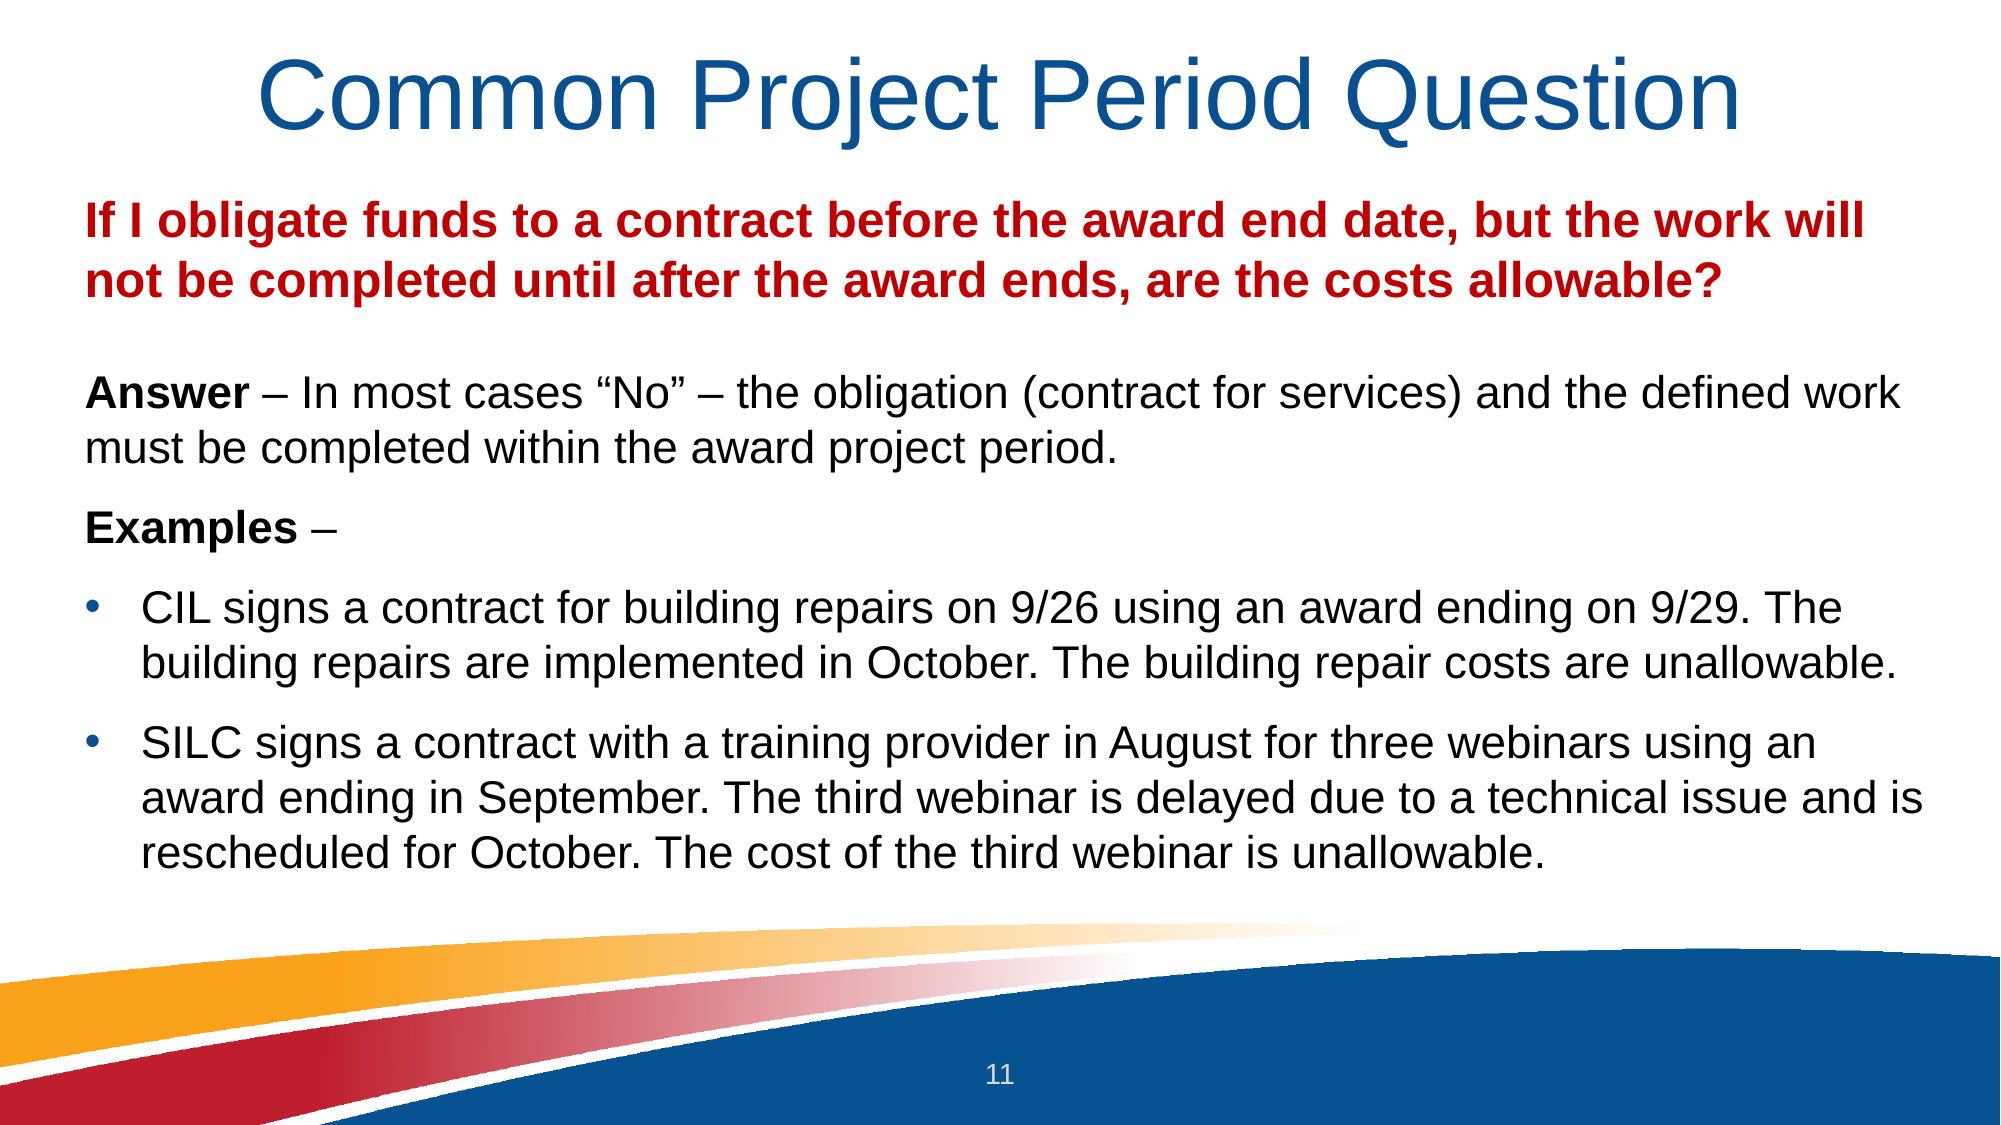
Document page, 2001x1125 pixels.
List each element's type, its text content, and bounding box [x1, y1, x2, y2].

list If I obligate funds to a contract before the award end date, but the work will not be completed until after the award ends, are the costs allowable? Answer – In most cases “No” – the obligation (contract for services) and the defined work must be completed within the award project period. Examples – CIL signs a contract for building repairs on 9/26 using an award ending on 9/29. The building repairs are implemented in October. The building repair costs are unallowable. SILC signs a contract with a training provider in August for three webinars using an award ending in September. The third webinar is delayed due to a technical issue and is rescheduled for October. The cost of the third webinar is unallowable. [69, 180, 1968, 1059]
slide_number 11 [766, 1042, 1234, 1103]
title Common Project Period Question [0, 22, 2000, 181]
picture [0, 887, 2000, 1125]
